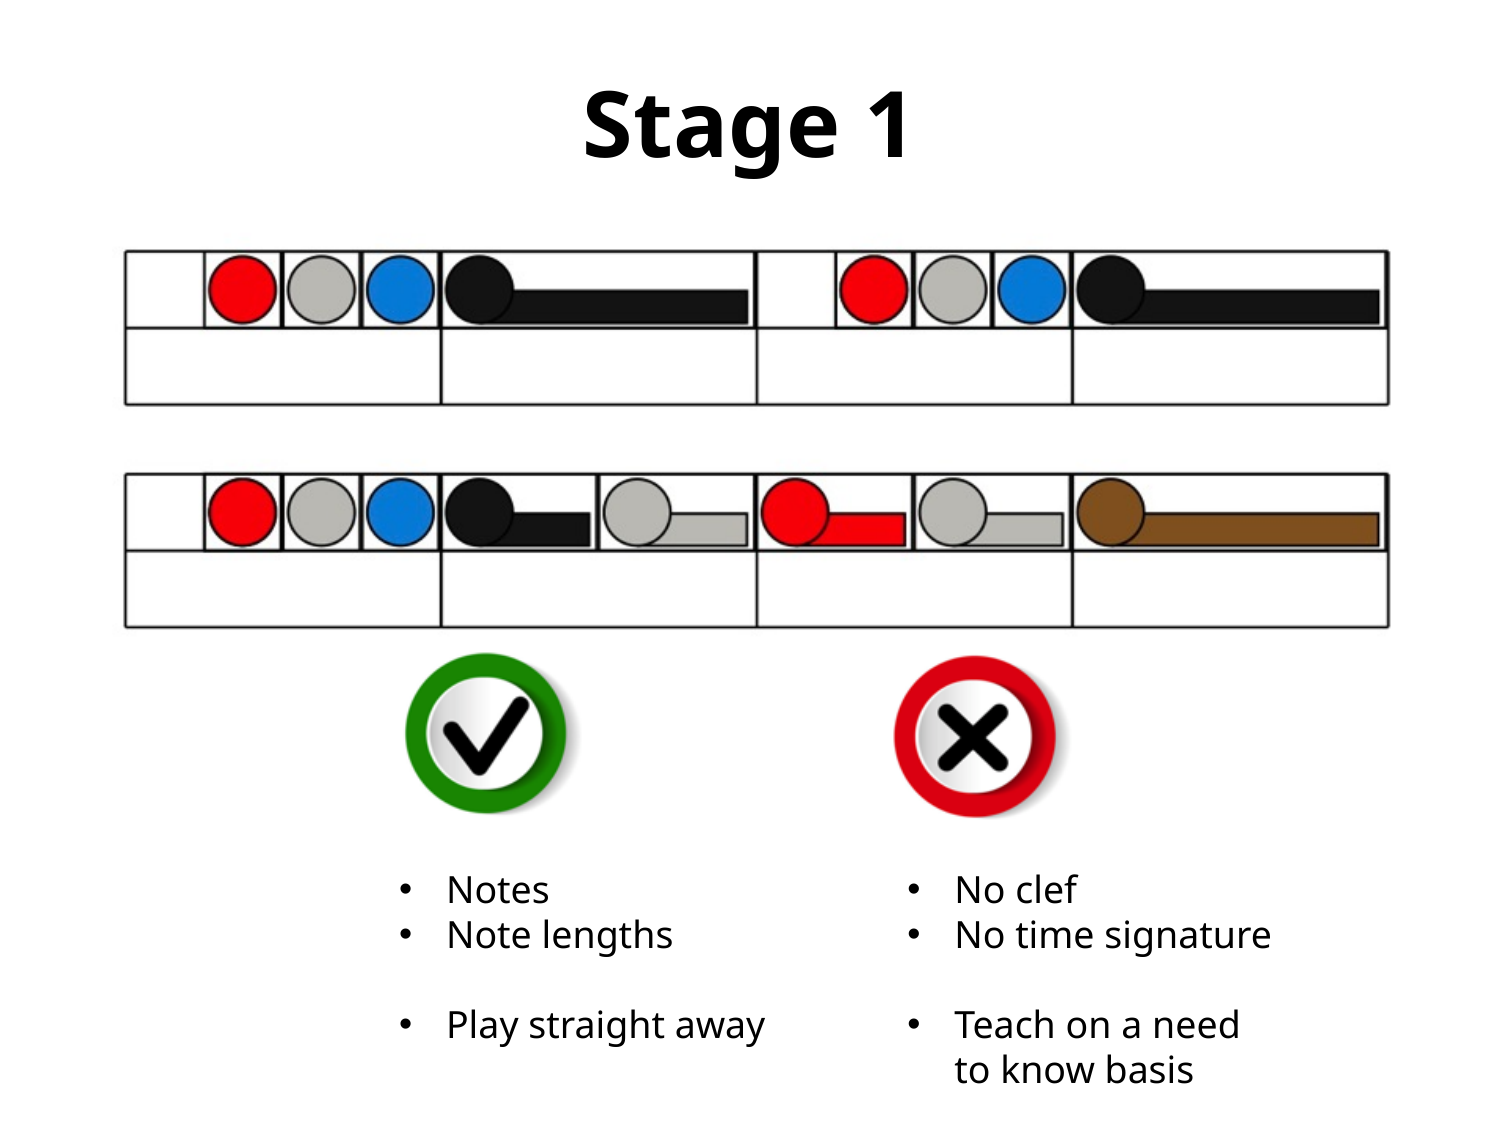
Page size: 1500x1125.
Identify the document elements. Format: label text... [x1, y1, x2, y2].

title Stage 1 [75, 27, 1425, 183]
picture [892, 645, 1076, 838]
picture [393, 645, 585, 823]
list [74, 183, 1426, 674]
text_box Notes Note lengths Play straight away [384, 858, 784, 1054]
text_box No clef No time signature Teach on a need to know basis [892, 858, 1288, 1099]
